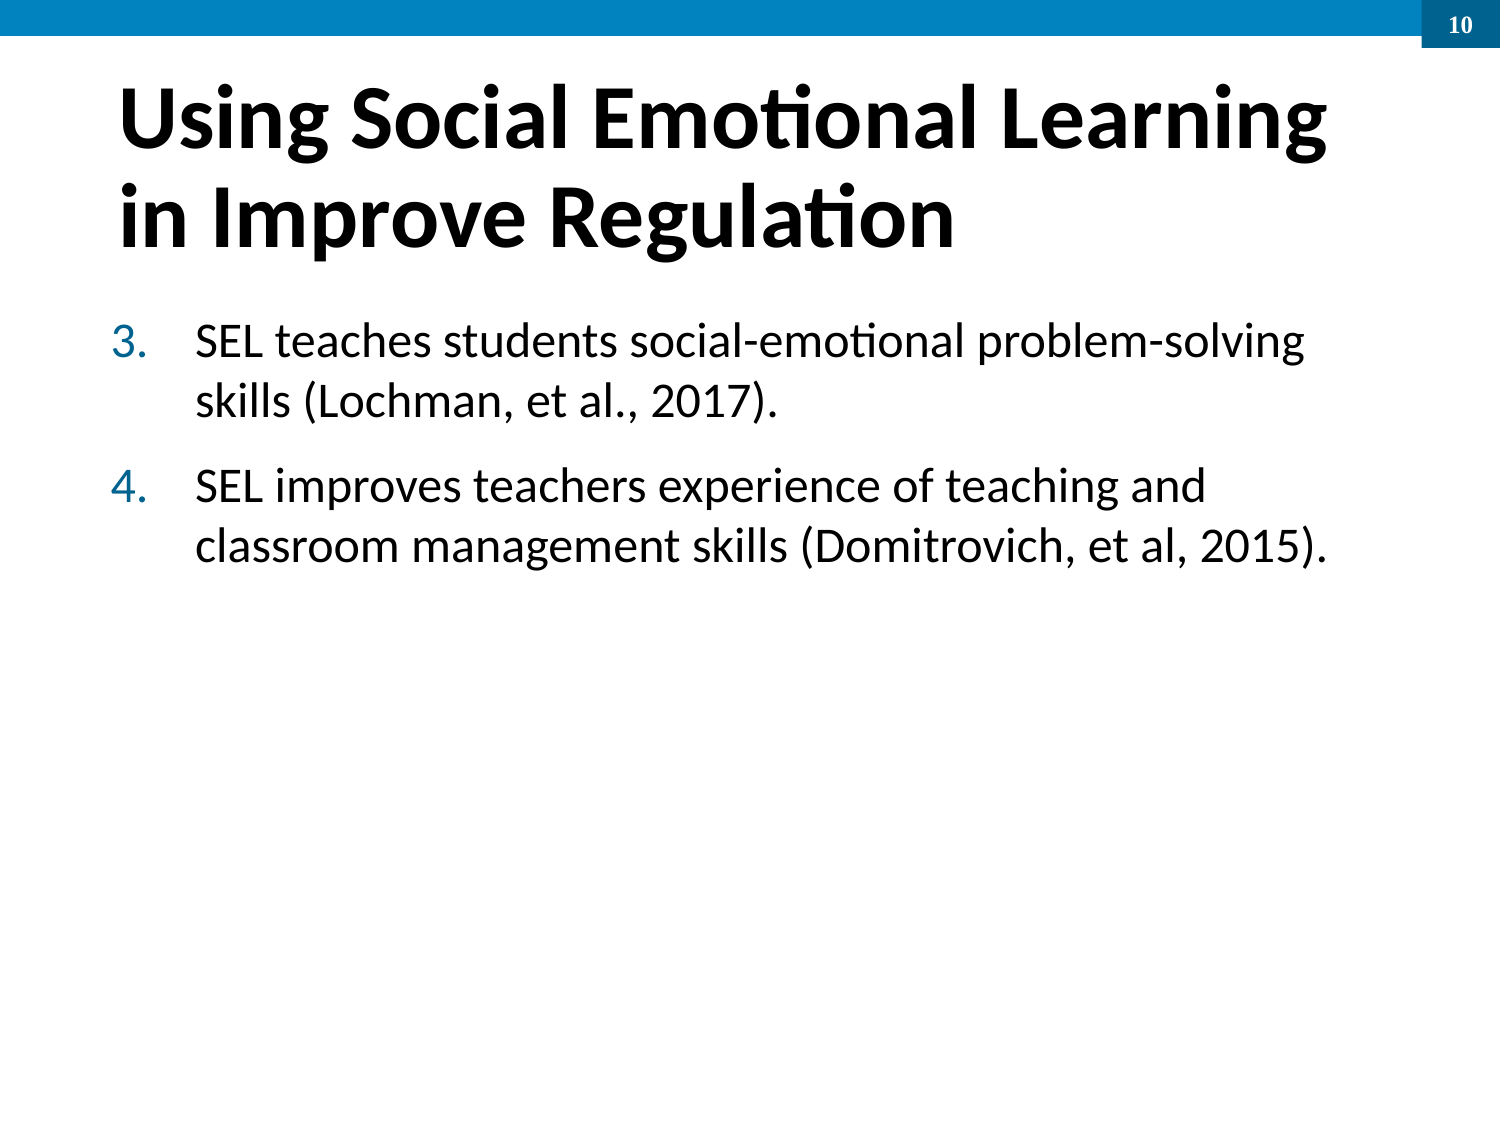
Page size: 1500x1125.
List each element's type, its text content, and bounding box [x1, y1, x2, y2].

list SEL teaches students social-emotional problem-solving skills (Lochman, et al., 2017). SEL improves teachers experience of teaching and classroom management skills (Domitrovich, et al, 2015). [103, 299, 1397, 938]
title Using Social Emotional Learning in Improve Regulation [103, 59, 1397, 278]
